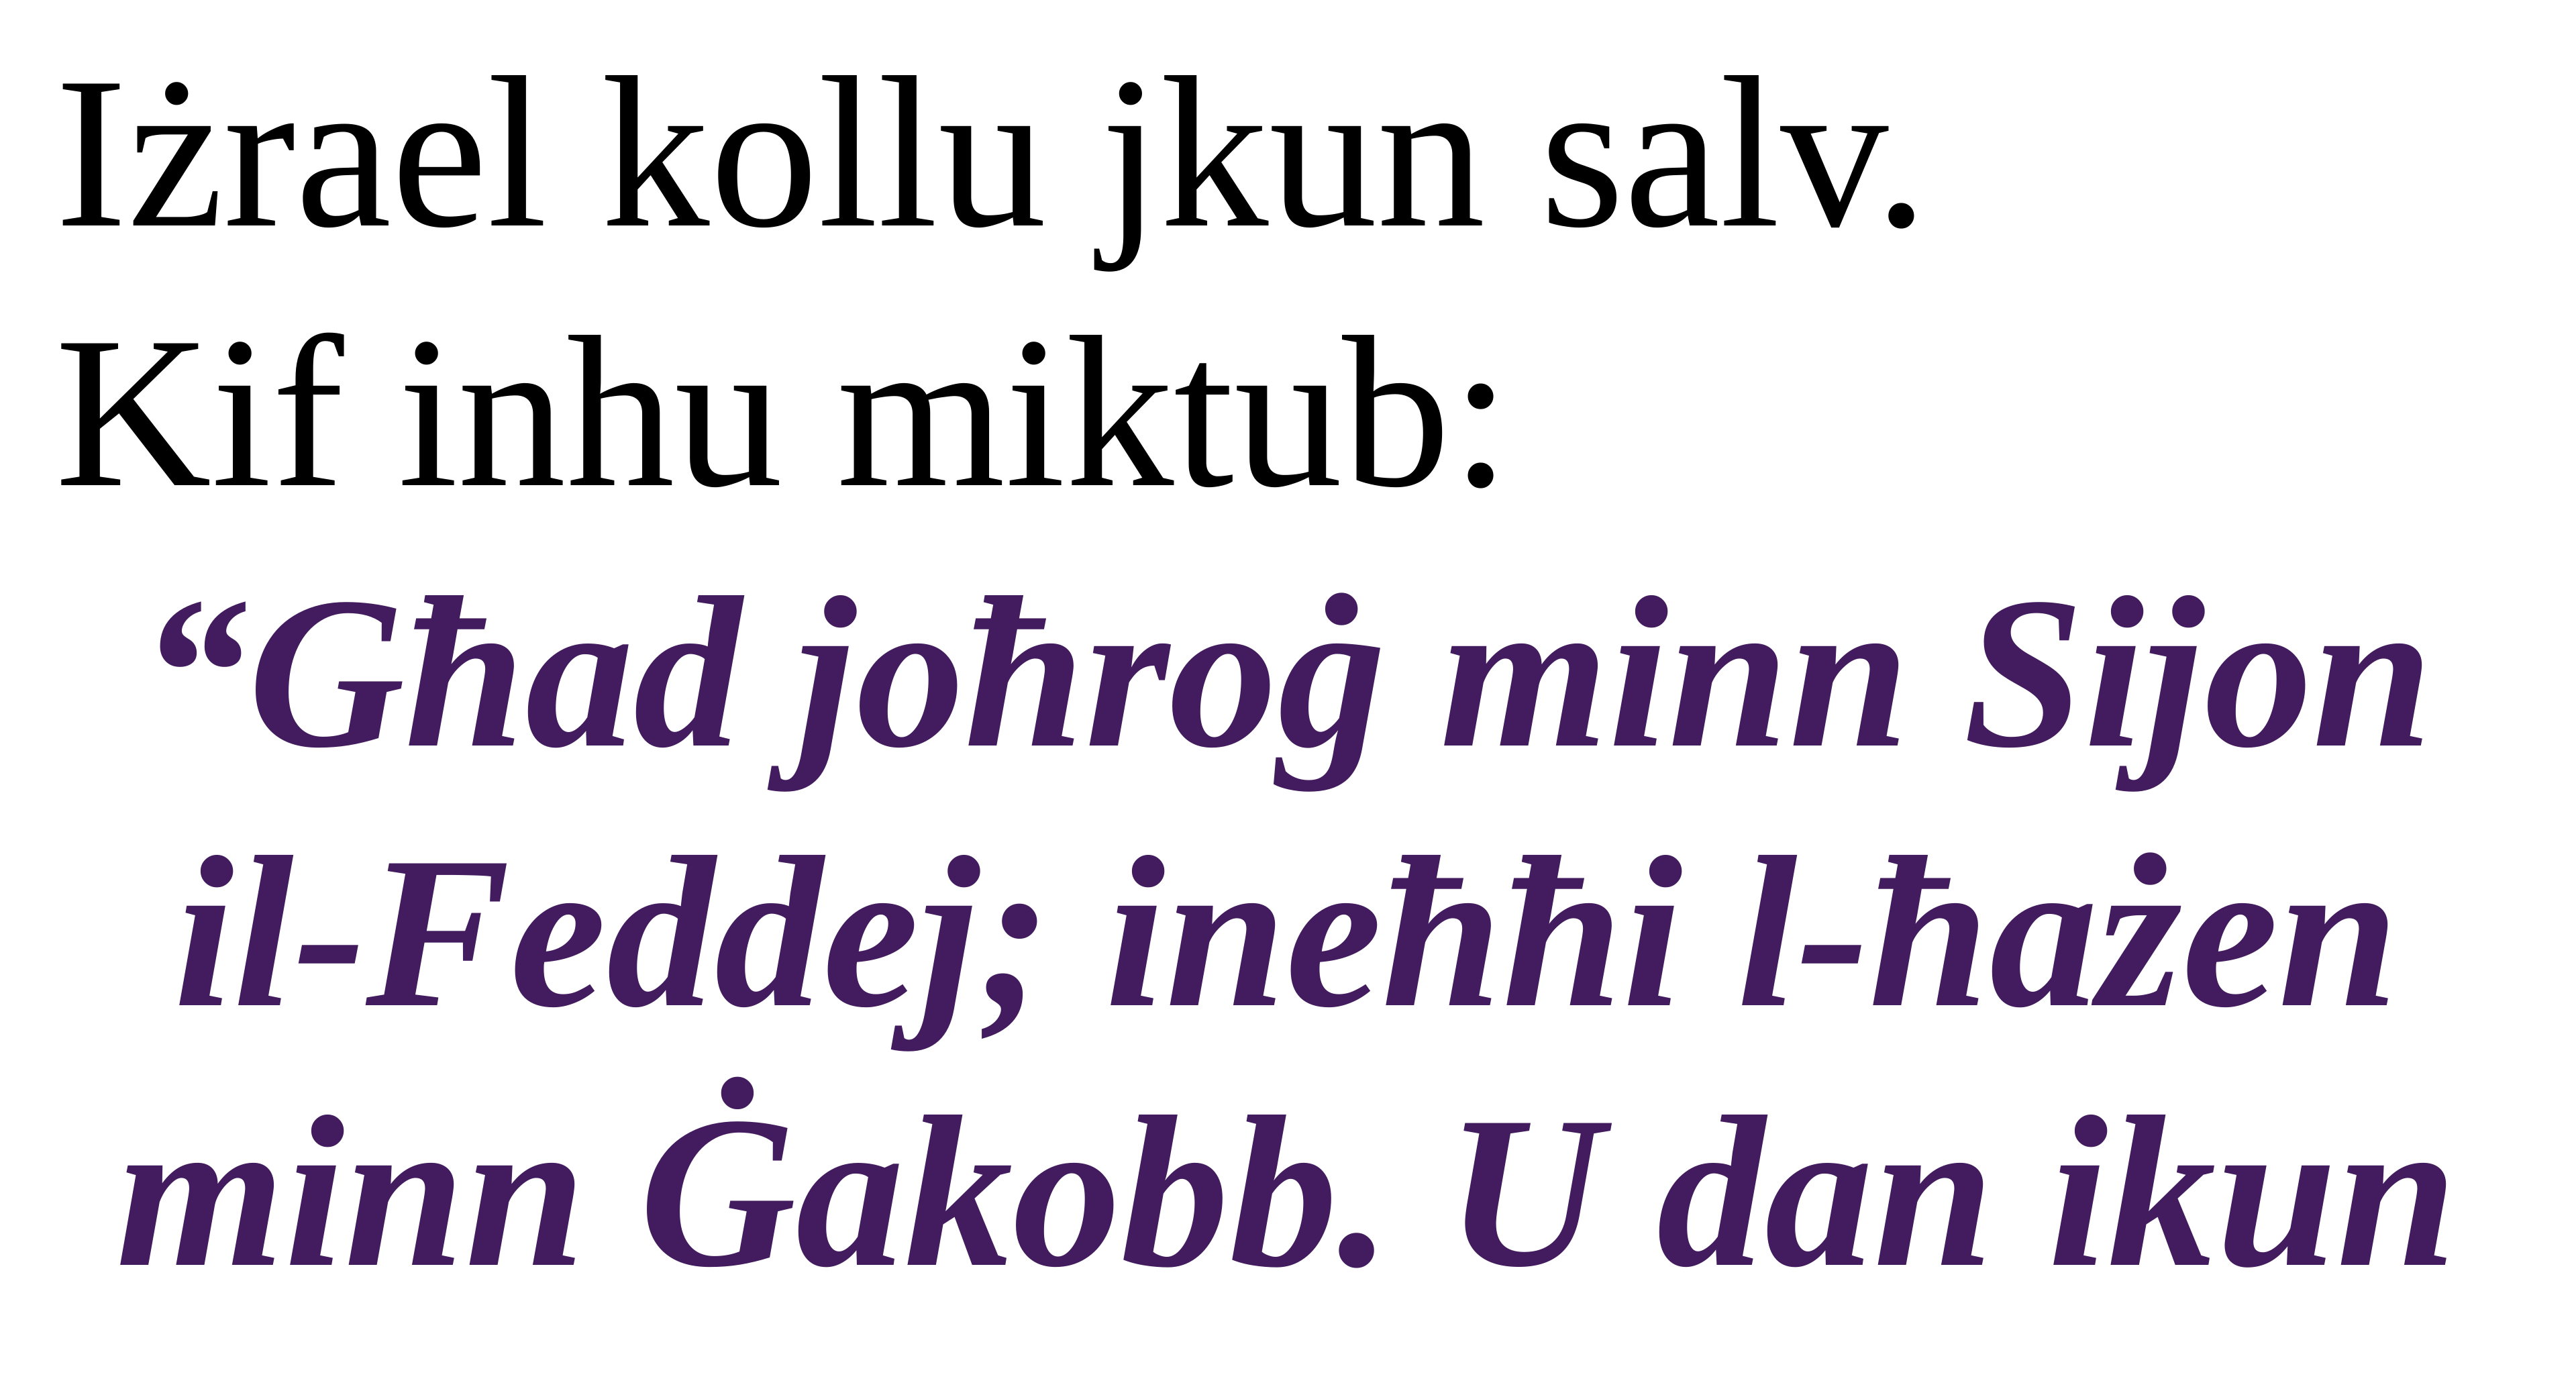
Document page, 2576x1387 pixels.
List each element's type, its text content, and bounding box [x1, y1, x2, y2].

text_box Iżrael kollu jkun salv. Kif inhu miktub: “Għad joħroġ minn Sijon il-Feddej; ineħħi l-ħażen minn Ġakobb. U dan ikun [45, 3, 2530, 1314]
